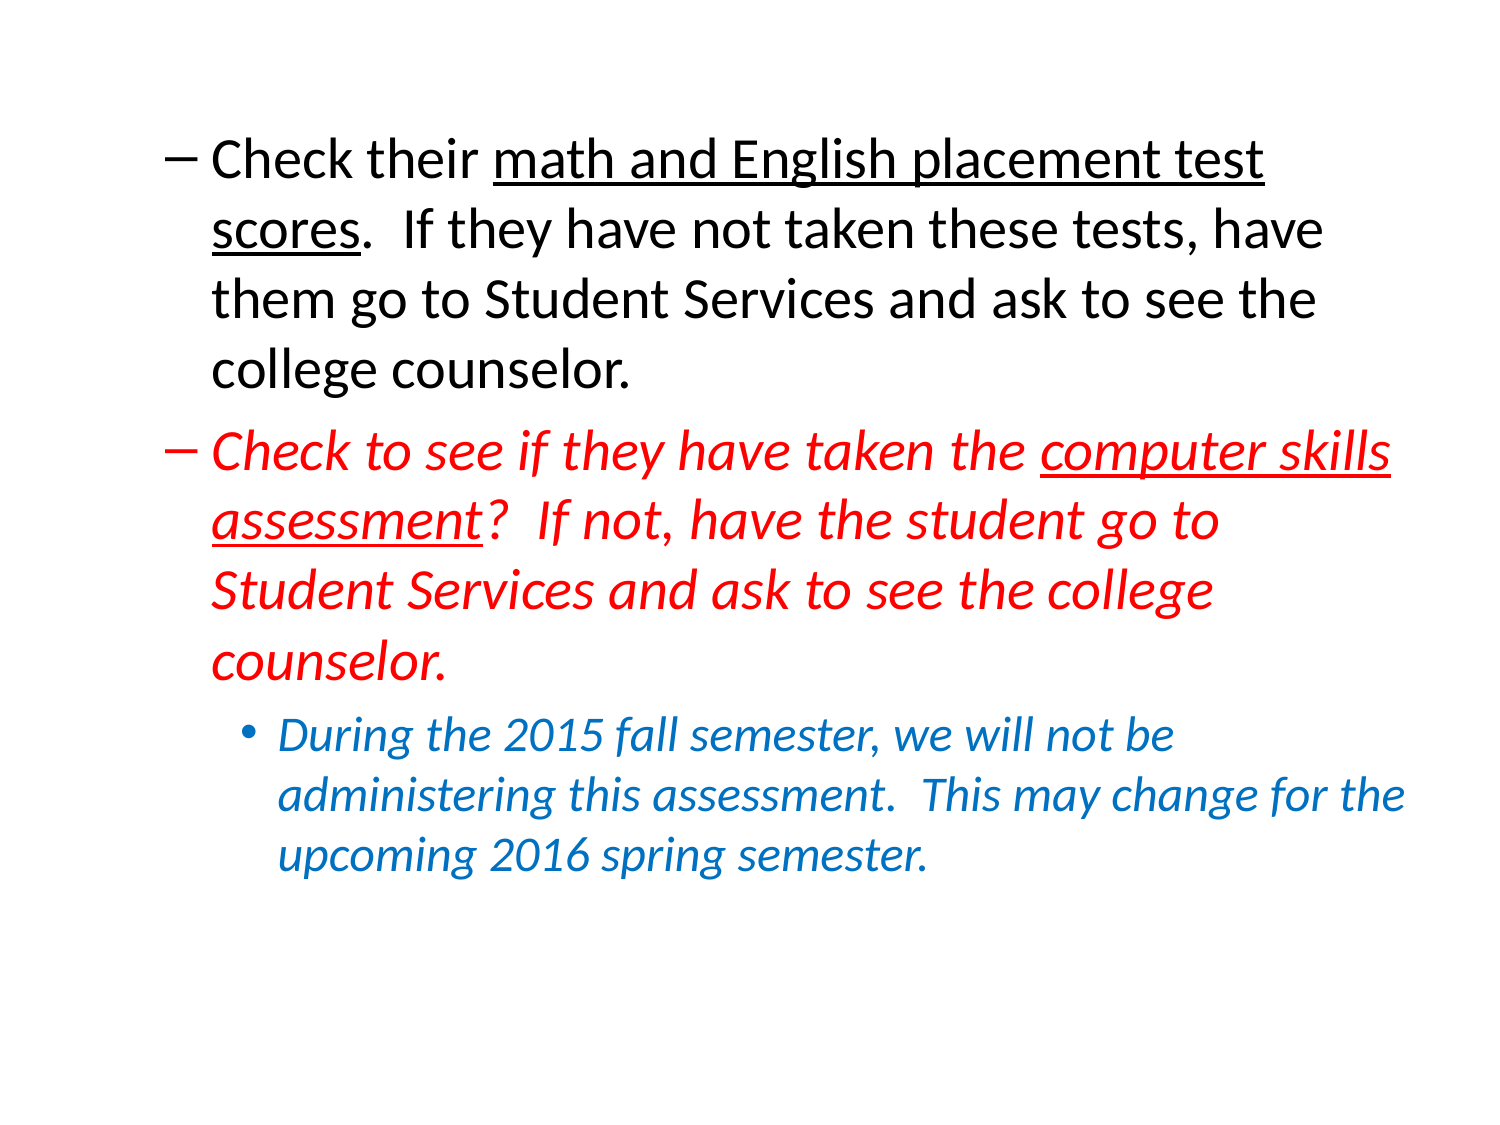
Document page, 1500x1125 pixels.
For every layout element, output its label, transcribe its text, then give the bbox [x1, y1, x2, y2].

list Check their math and English placement test scores. If they have not taken these tests, have them go to Student Services and ask to see the college counselor. Check to see if they have taken the computer skills assessment? If not, have the student go to Student Services and ask to see the college counselor. During the 2015 fall semester, we will not be administering this assessment. This may change for the upcoming 2016 spring semester. [75, 112, 1425, 1005]
